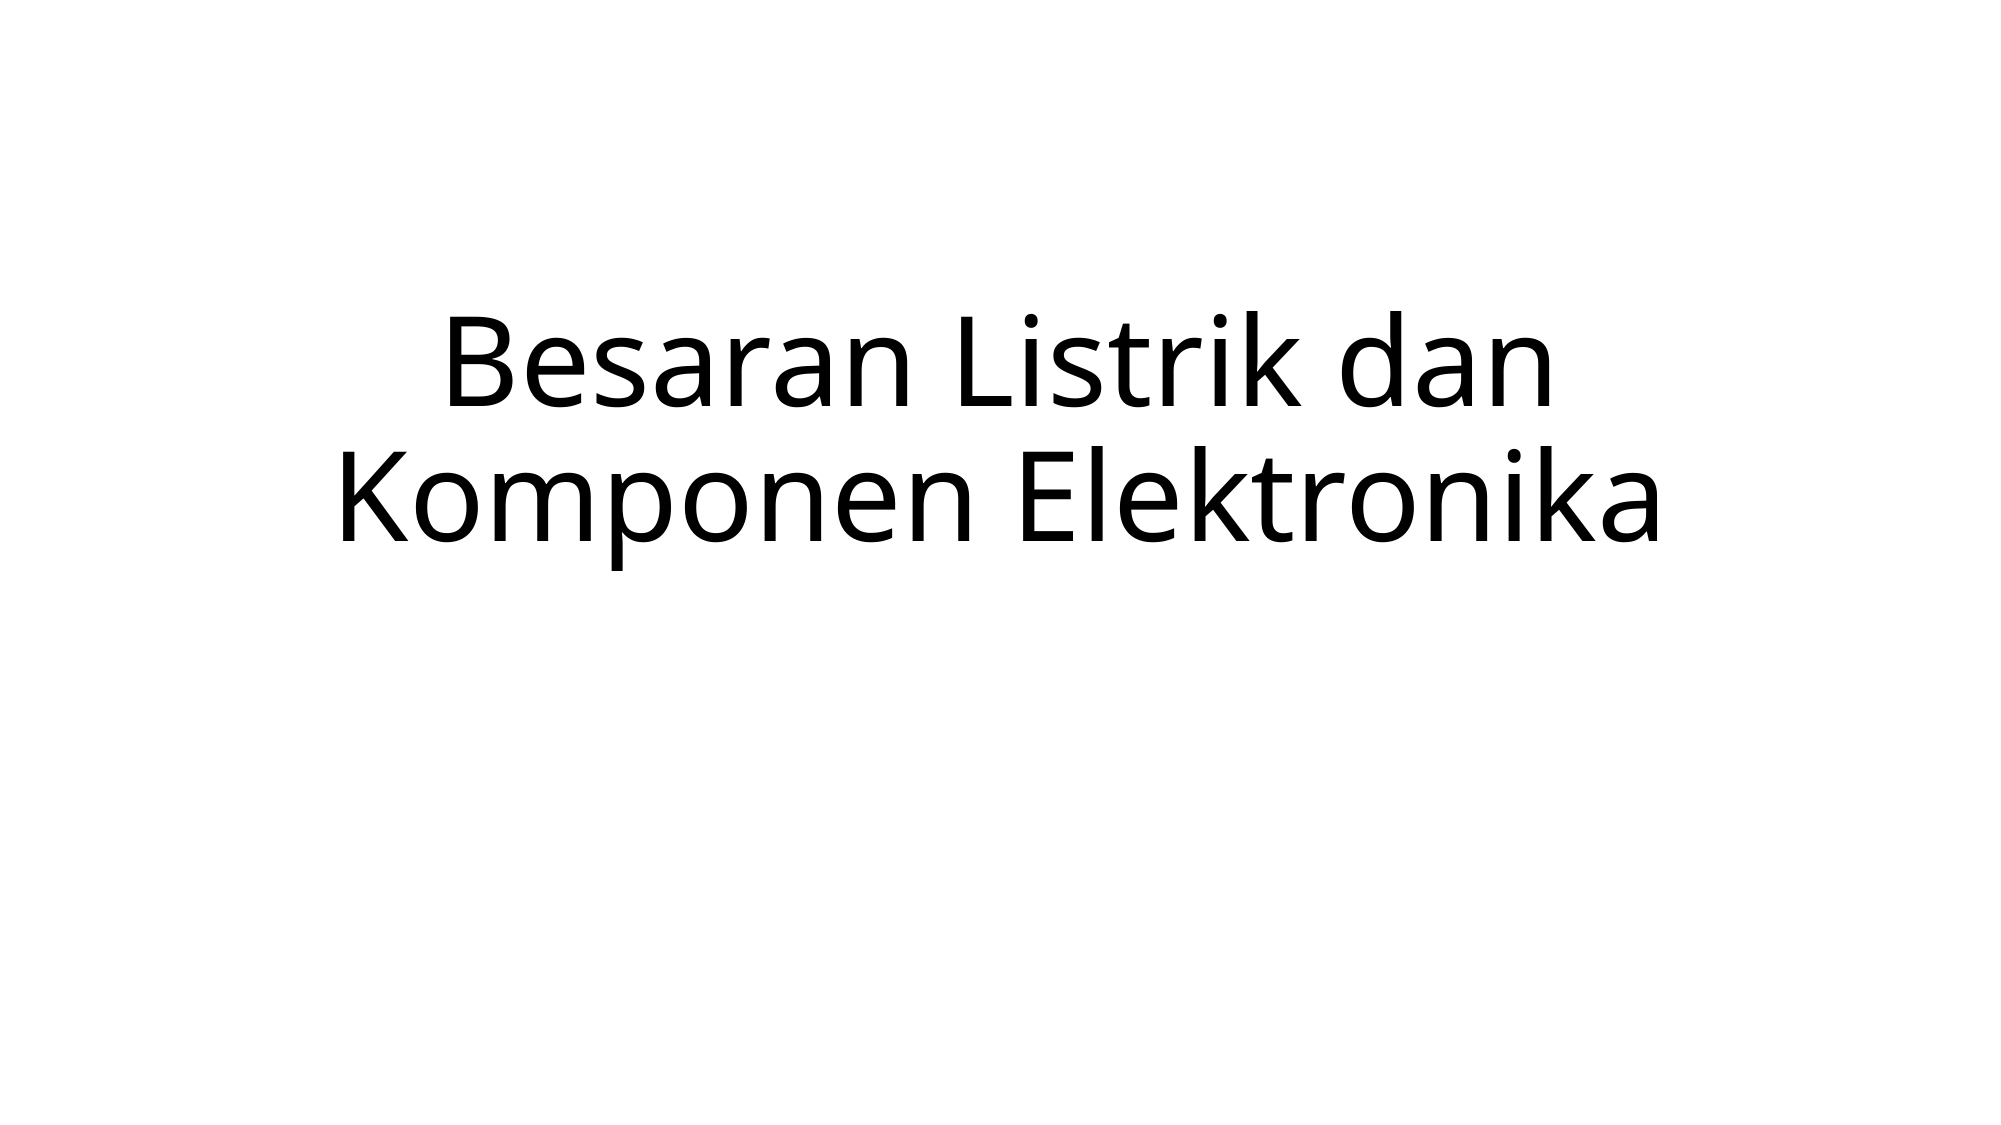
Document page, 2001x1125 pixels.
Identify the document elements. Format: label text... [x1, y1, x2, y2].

title Besaran Listrik dan Komponen Elektronika [249, 184, 1750, 576]
